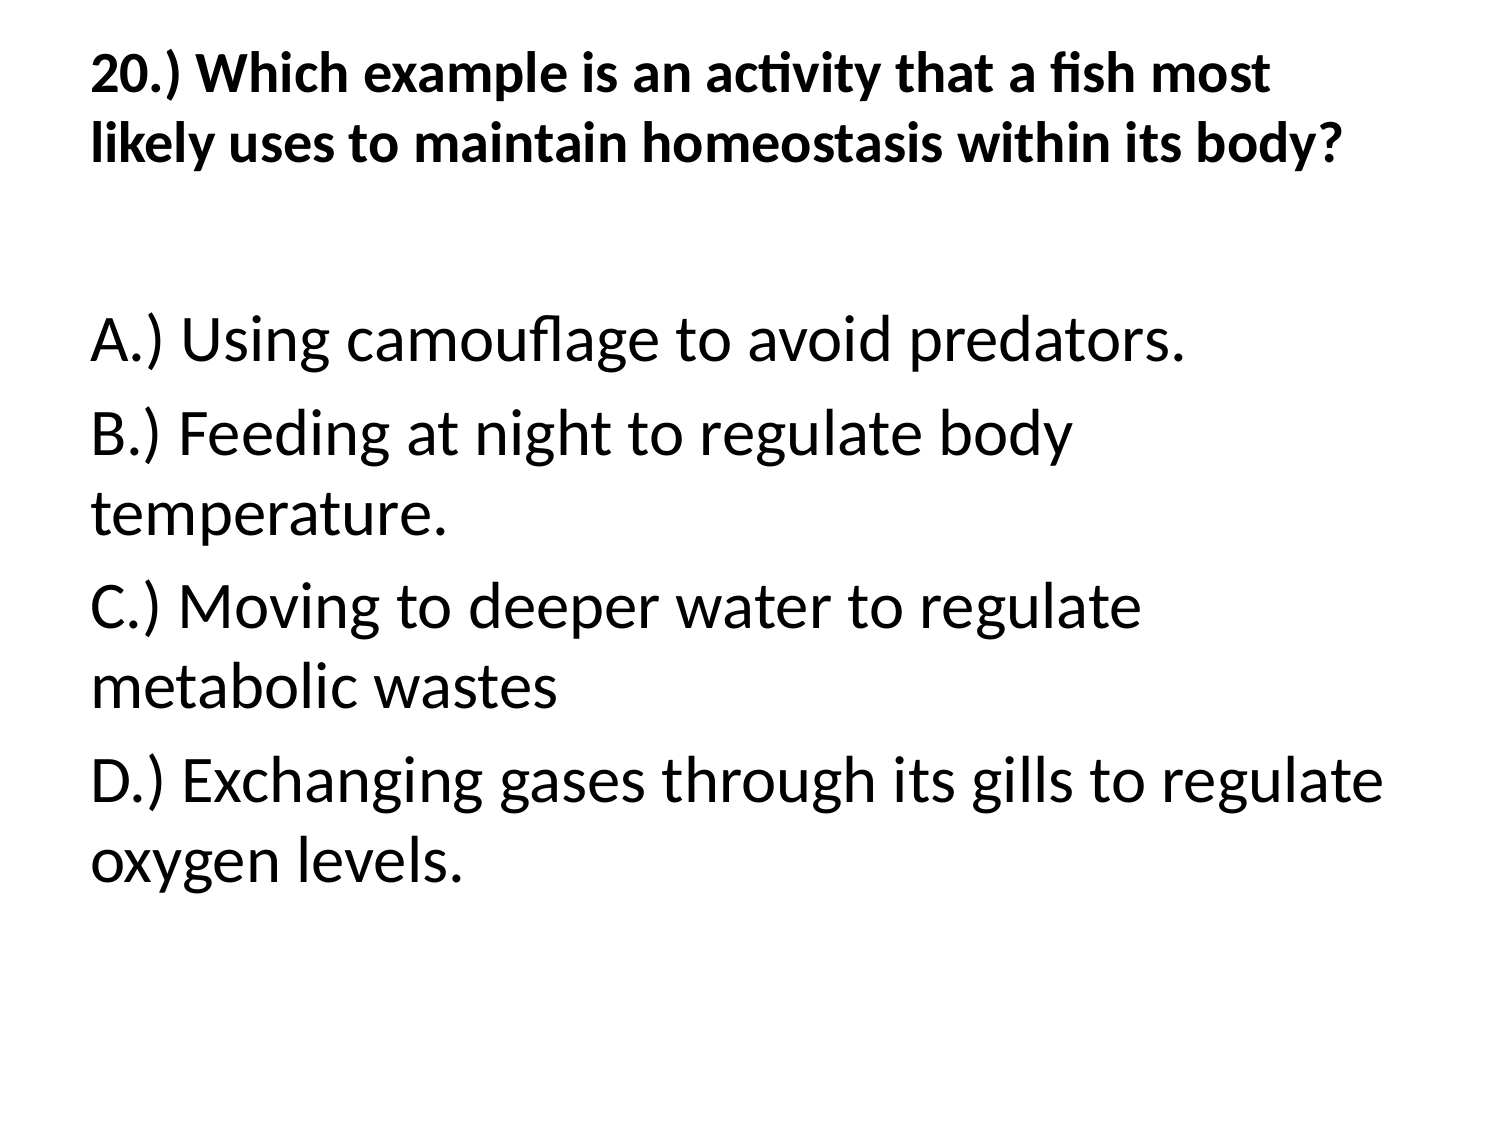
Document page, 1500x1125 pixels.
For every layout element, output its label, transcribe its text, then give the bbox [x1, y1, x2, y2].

list A.) Using camouflage to avoid predators. B.) Feeding at night to regulate body temperature. C.) Moving to deeper water to regulate metabolic wastes D.) Exchanging gases through its gills to regulate oxygen levels. [75, 287, 1425, 1030]
title 20.) Which example is an activity that a fish most likely uses to maintain homeostasis within its body? [75, 45, 1425, 233]
